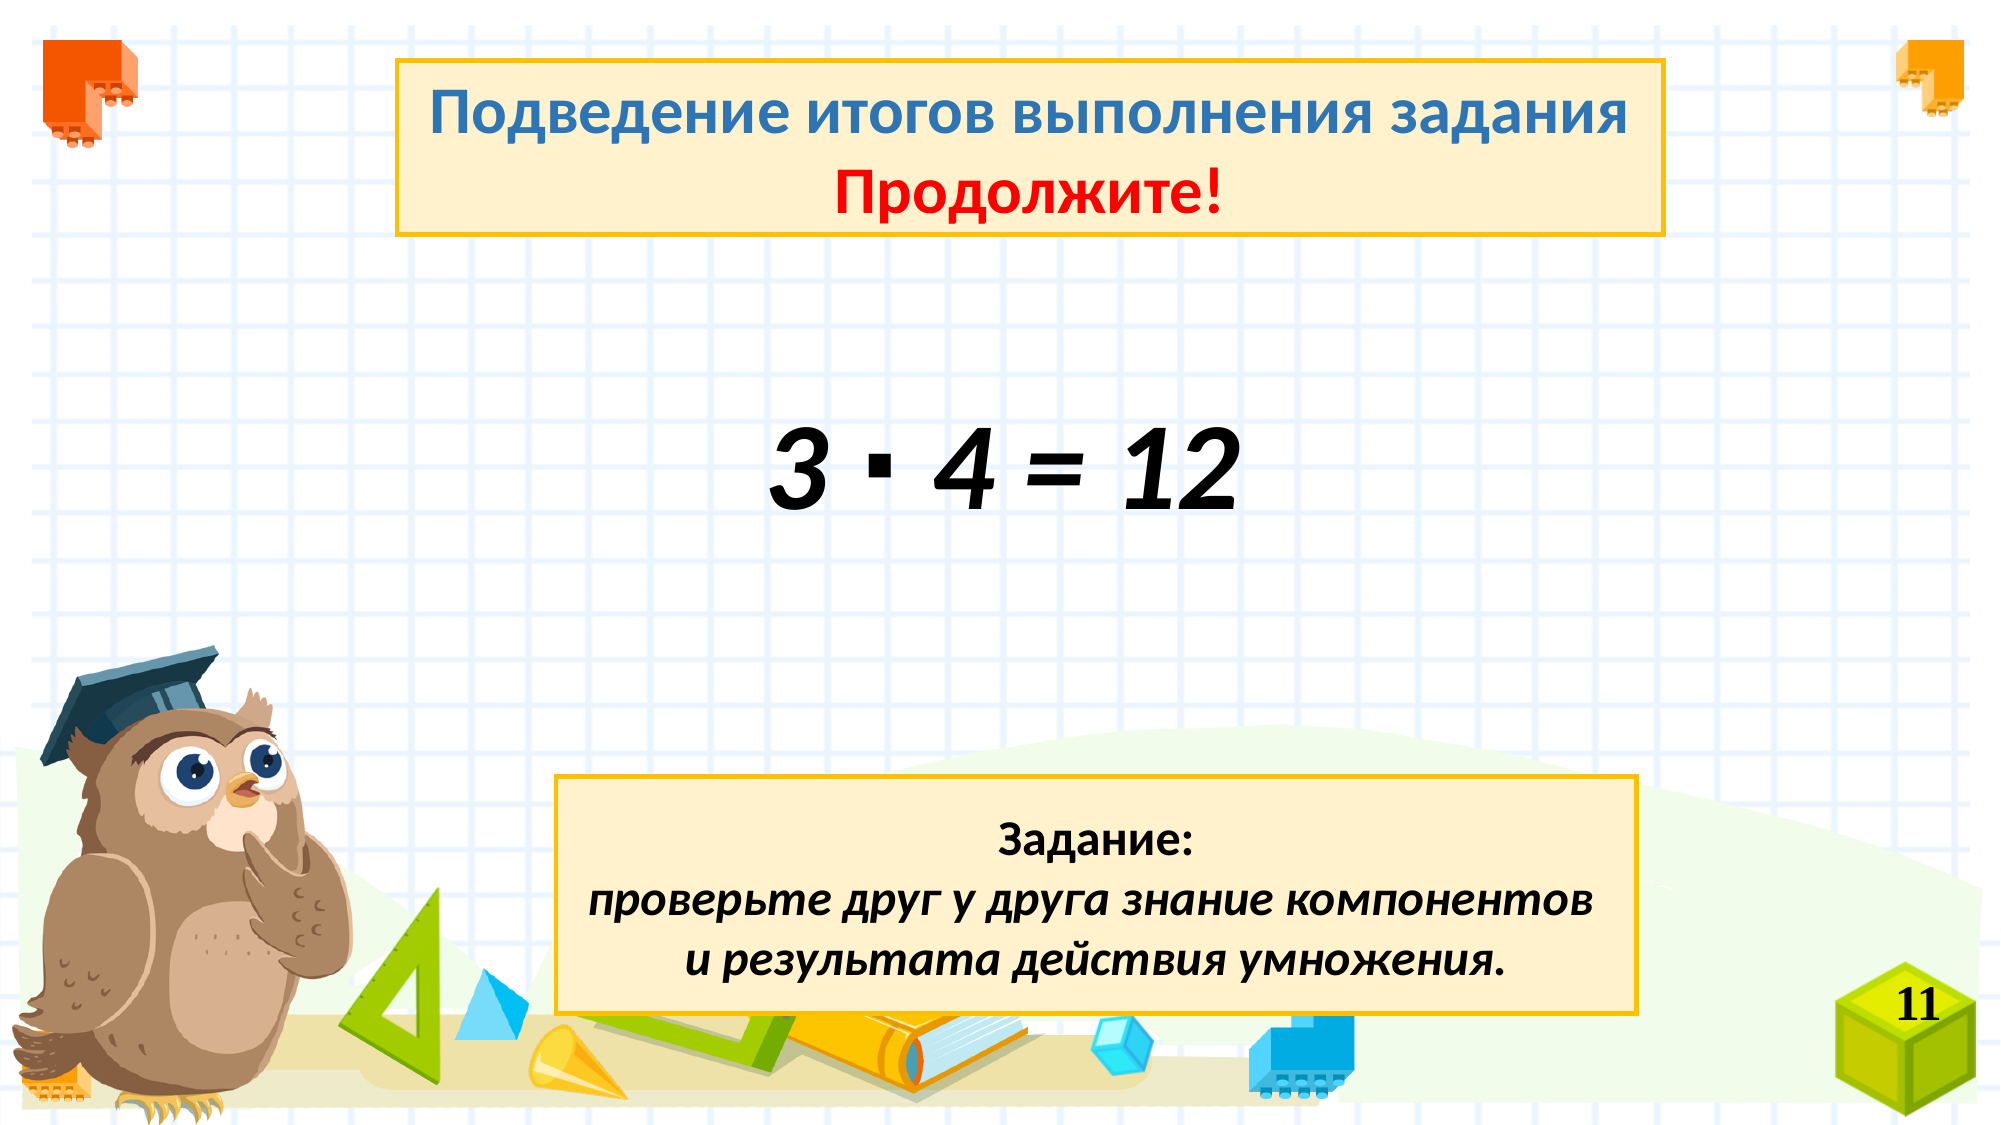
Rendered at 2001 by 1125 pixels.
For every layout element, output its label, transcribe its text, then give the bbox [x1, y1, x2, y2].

text_box Подведение итогов выполнения задания Продолжите! [397, 60, 1664, 235]
picture [0, 0, 2001, 1125]
text_box 3 ∙ 4 = 12 [749, 376, 1750, 542]
text_box Задание: проверьте друг у друга знание компонентов и результата действия умножения. [555, 776, 1637, 1014]
